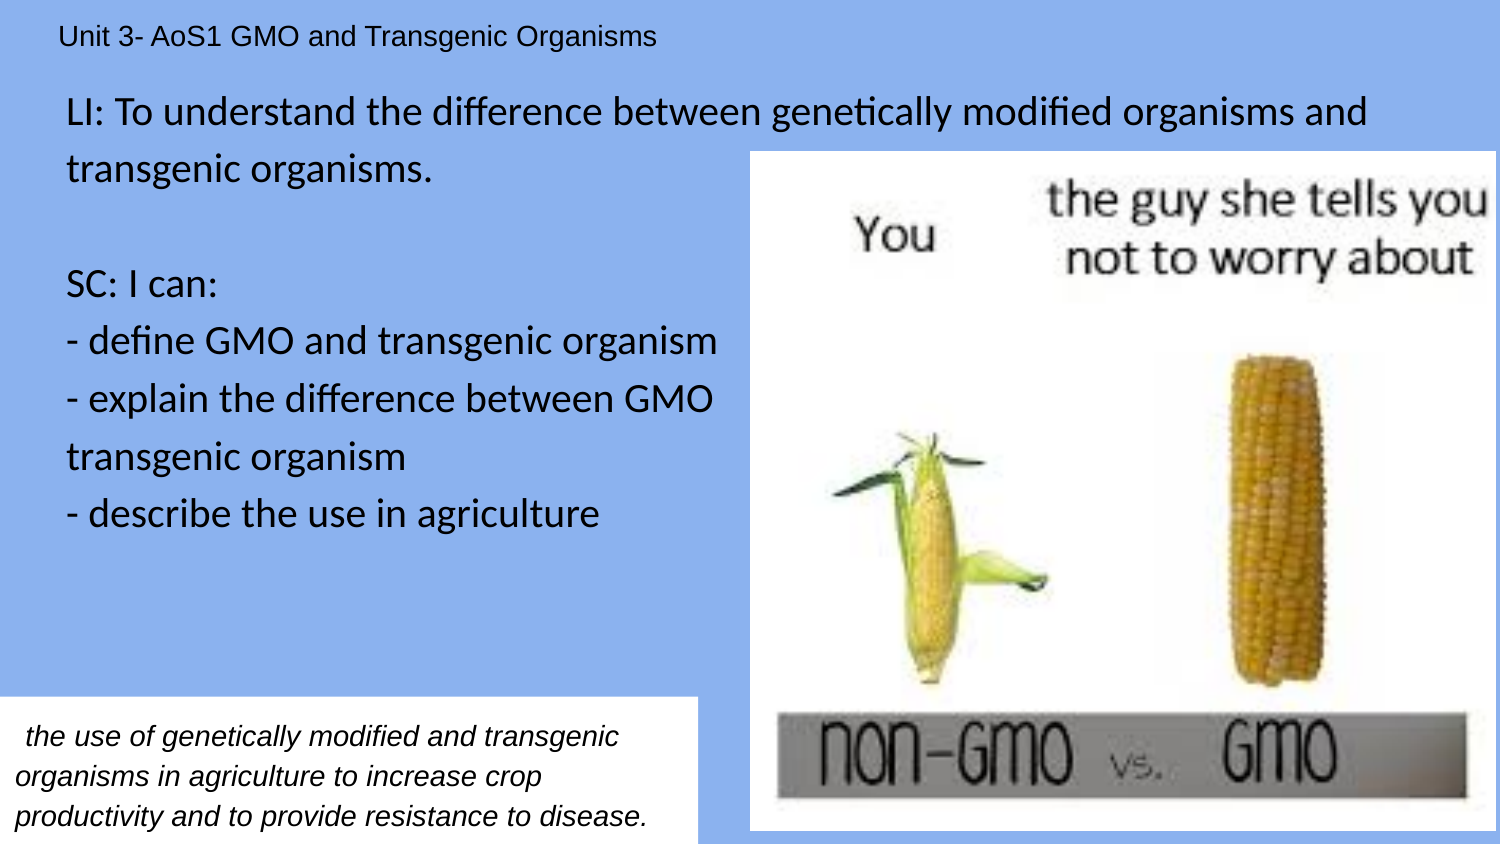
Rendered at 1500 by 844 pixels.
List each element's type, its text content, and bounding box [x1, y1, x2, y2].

picture [749, 151, 1496, 832]
text_box the use of genetically modified and transgenic organisms in agriculture to increase crop productivity and to provide resistance to disease. [0, 696, 699, 844]
text_box Unit 3- AoS1 GMO and Transgenic Organisms [43, 2, 1079, 68]
title LI: To understand the difference between genetically modified organisms and transgenic organisms. SC: I can: - define GMO and transgenic organism - explain the difference between GMO transgenic organism - describe the use in agriculture [51, 214, 744, 551]
